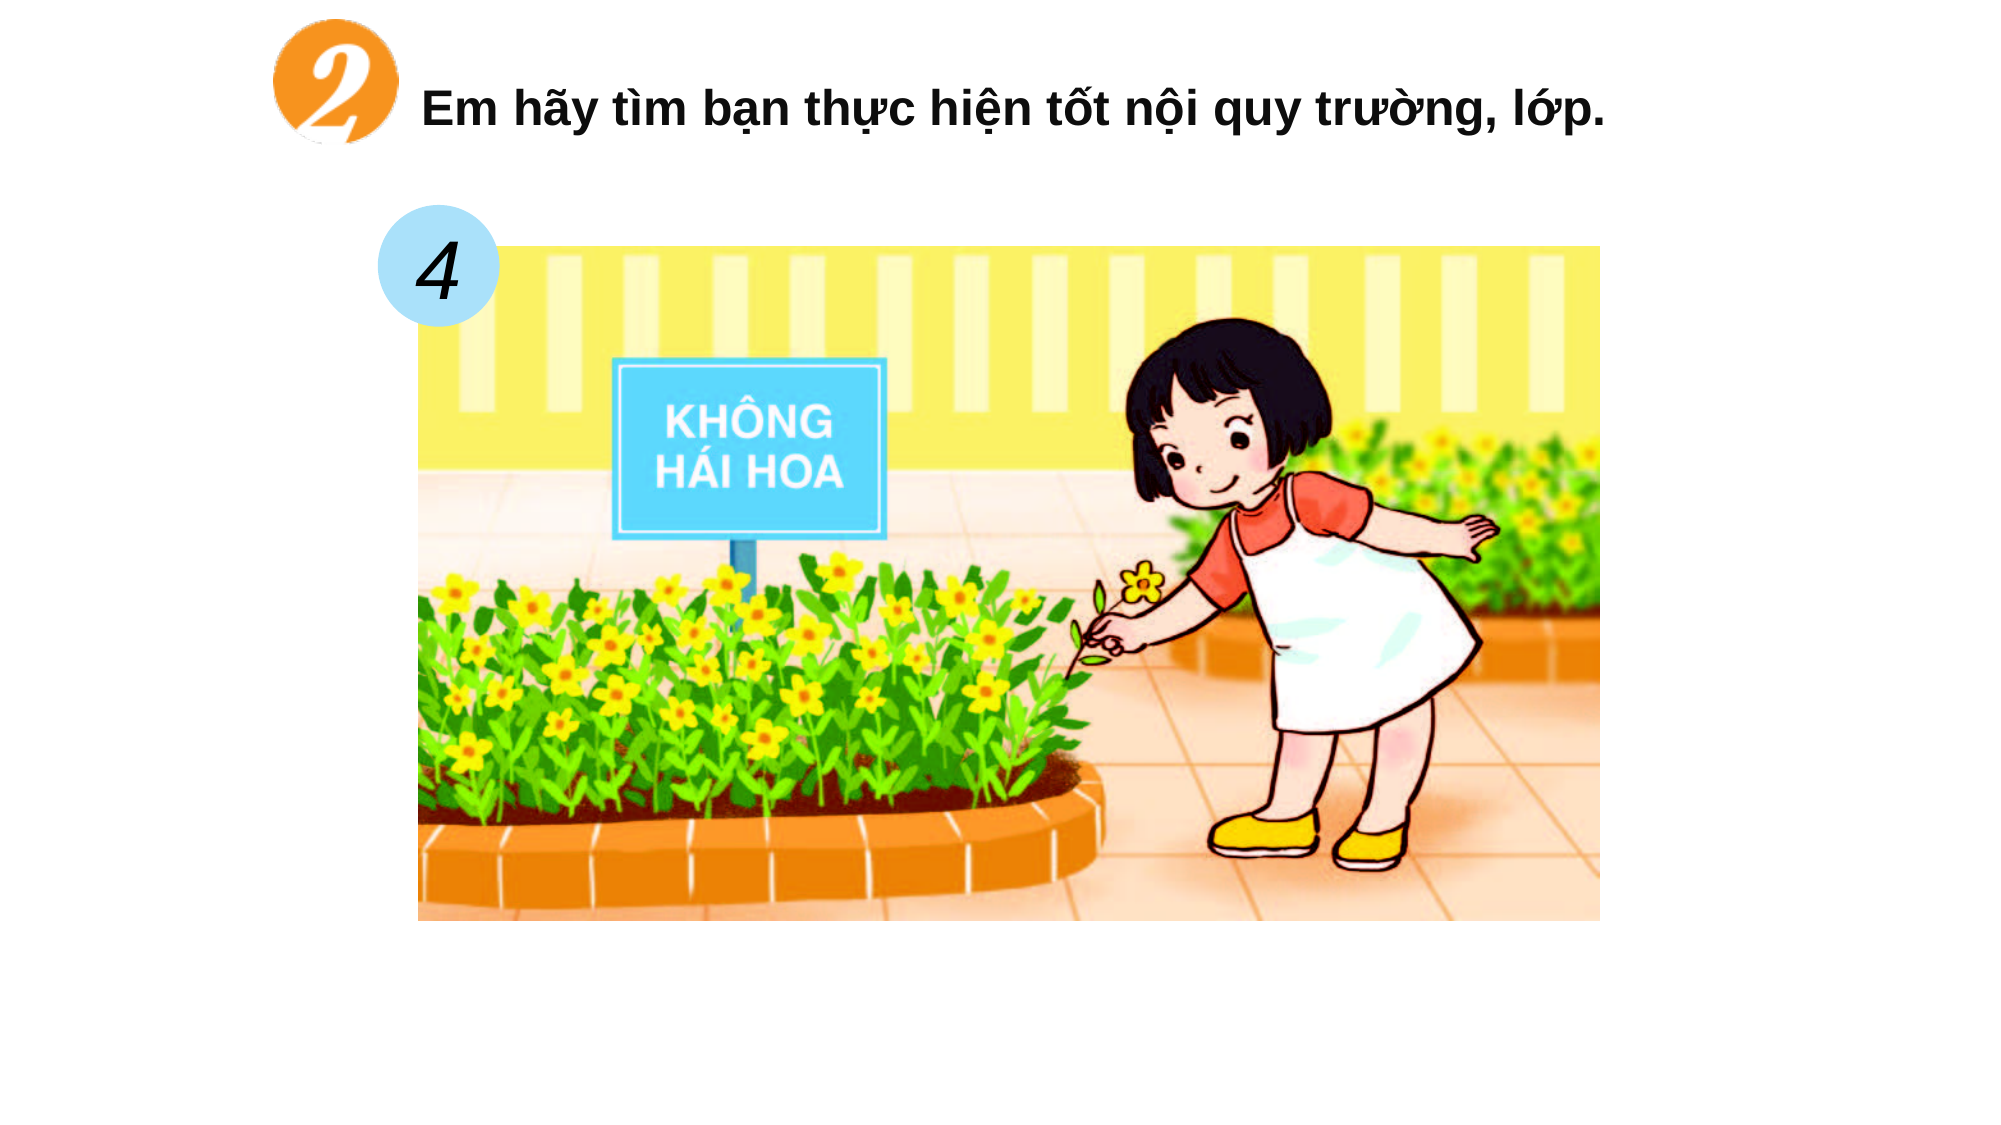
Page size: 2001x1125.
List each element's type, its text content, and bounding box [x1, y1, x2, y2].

picture [418, 246, 1601, 921]
text_box Em hãy tìm bạn thực hiện tốt nội quy trường, lớp. [406, 67, 1643, 143]
picture [273, 19, 399, 145]
text_box 4 [377, 204, 497, 324]
